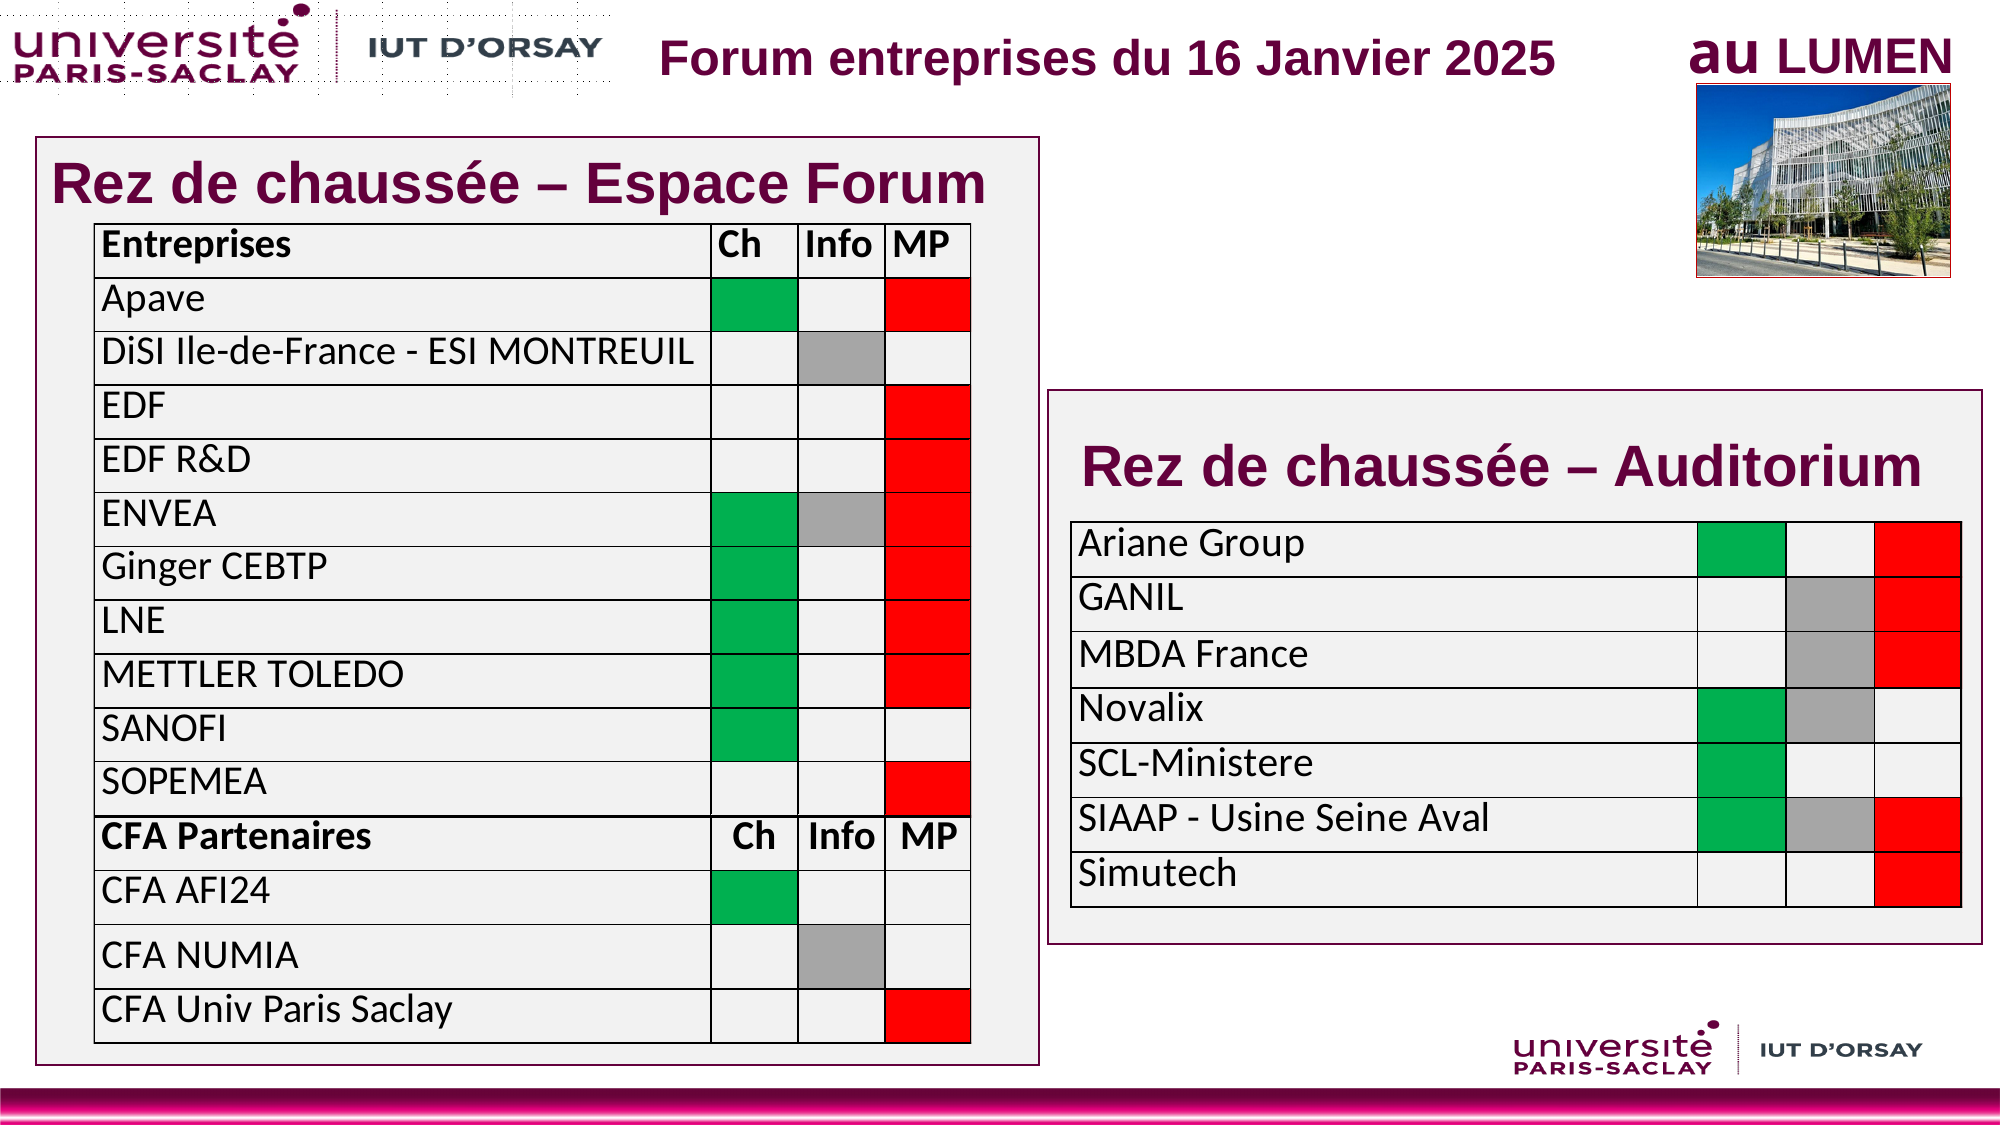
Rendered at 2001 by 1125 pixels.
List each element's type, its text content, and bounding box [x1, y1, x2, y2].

text_box Rez de chaussée – Auditorium [1066, 420, 1964, 505]
text_box [35, 136, 1040, 1066]
text_box au LUMEN [1672, 7, 2000, 93]
text_box [1047, 389, 1983, 945]
picture [0, 0, 613, 98]
picture [1070, 521, 1964, 910]
text_box Forum entreprises du 16 Janvier 2025 [644, 18, 1642, 93]
picture [1495, 1005, 1989, 1088]
picture [93, 223, 973, 1046]
text_box Rez de chaussée – Espace Forum [36, 137, 1030, 223]
picture [1695, 83, 1951, 278]
picture [2, 1089, 1999, 1125]
